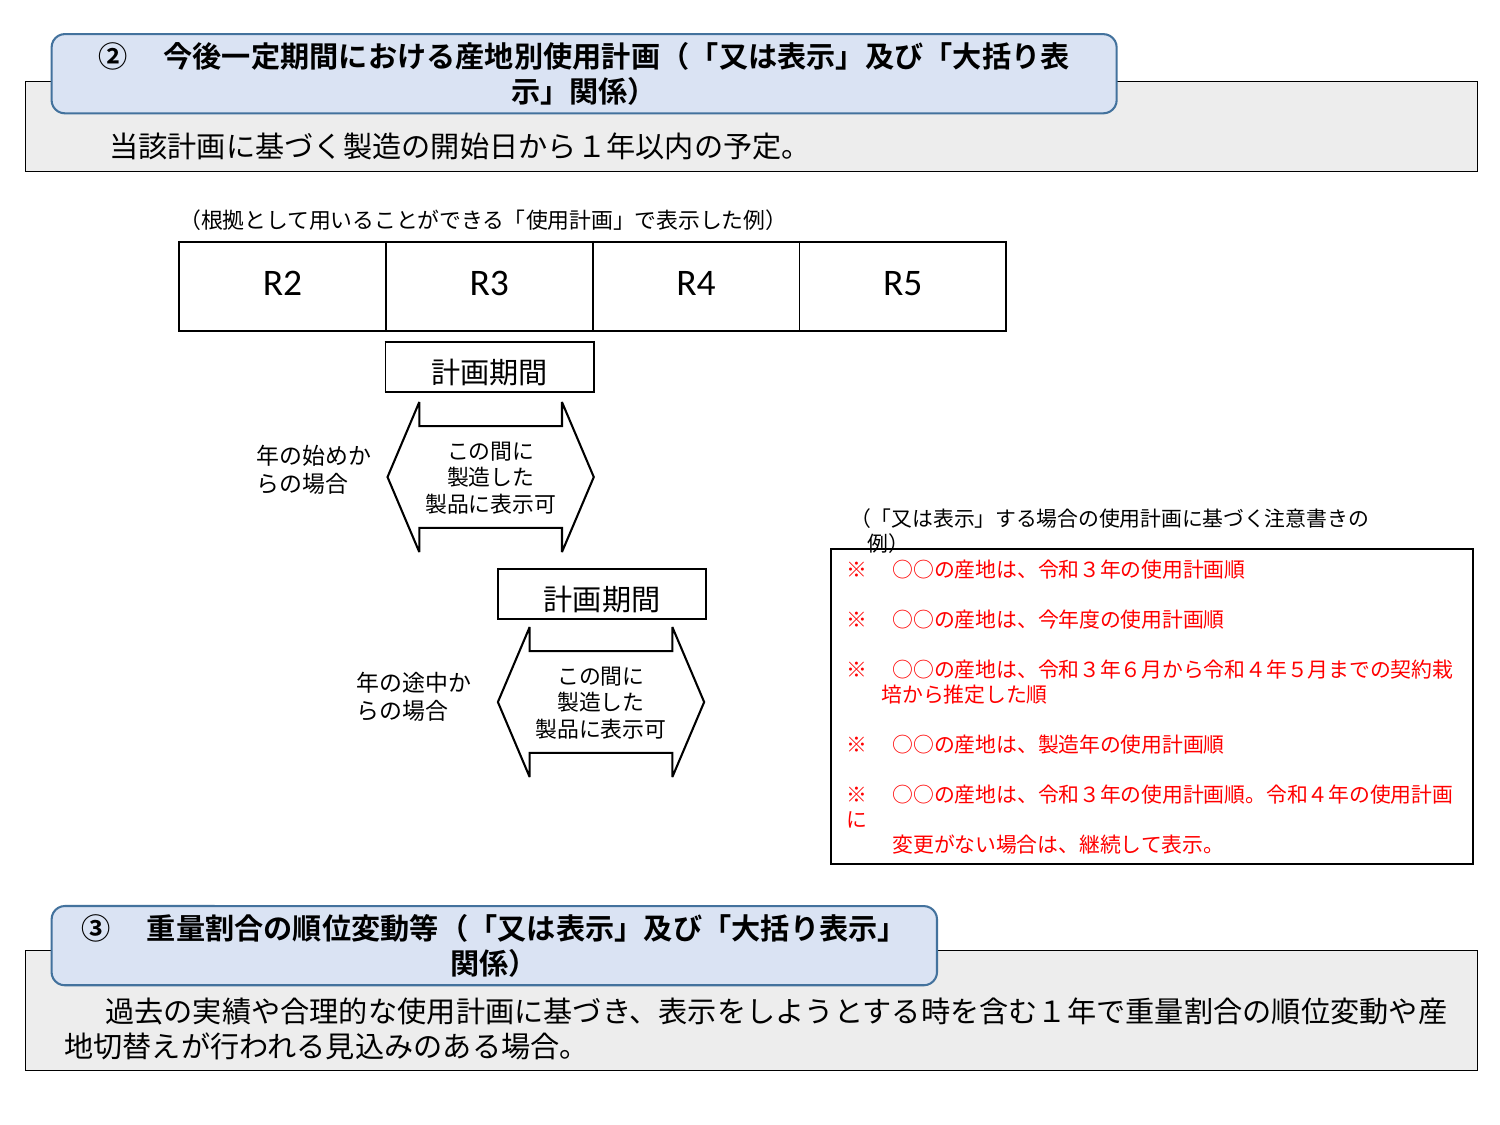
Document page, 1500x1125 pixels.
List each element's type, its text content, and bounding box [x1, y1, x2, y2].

text_box ② 今後一定期間における産地別使用計画（「又は表示」及び「大括り表示」関係） [50, 33, 1118, 115]
text_box この間に 製造した 製品に表示可 [390, 401, 595, 553]
table_header 計画期間 [499, 570, 705, 618]
text_box 過去の実績や合理的な使用計画に基づき、表示をしようとする時を含む１年で重量割合の順位変動や産地切替えが行われる見込みのある場合。 [25, 950, 1478, 1071]
table_header R4 [594, 243, 799, 330]
text_box ③ 重量割合の順位変動等（「又は表示」及び「大括り表示」関係） [50, 904, 939, 987]
text_box ※ ○○の産地は、令和３年の使用計画順 ※ ○○の産地は、今年度の使用計画順 ※ ○○の産地は、令和３年６月から令和４年５月までの契約栽培から推定した順 ※ ○○の産地は、製造年の使用計画順 ※ ○○の産地は、令和３年の使用計画順。令和４年の使用計画に 変更がない場合は、継続して表示。 [831, 548, 1473, 864]
table_header R3 [387, 243, 592, 330]
text_box 年の途中からの場合 [341, 661, 490, 732]
text_box 年の始めからの場合 [241, 434, 390, 504]
text_box （「又は表示」する場合の使用計画に基づく注意書きの例） [835, 498, 1386, 564]
text_box （根拠として用いることができる「使用計画」で表示した例） [164, 198, 919, 240]
text_box 当該計画に基づく製造の開始日から１年以内の予定。 [25, 81, 1478, 172]
table_header 計画期間 [386, 343, 593, 391]
table_header R5 [800, 243, 1005, 330]
text_box この間に 製造した 製品に表示可 [496, 626, 706, 778]
table_header R2 [180, 243, 385, 330]
